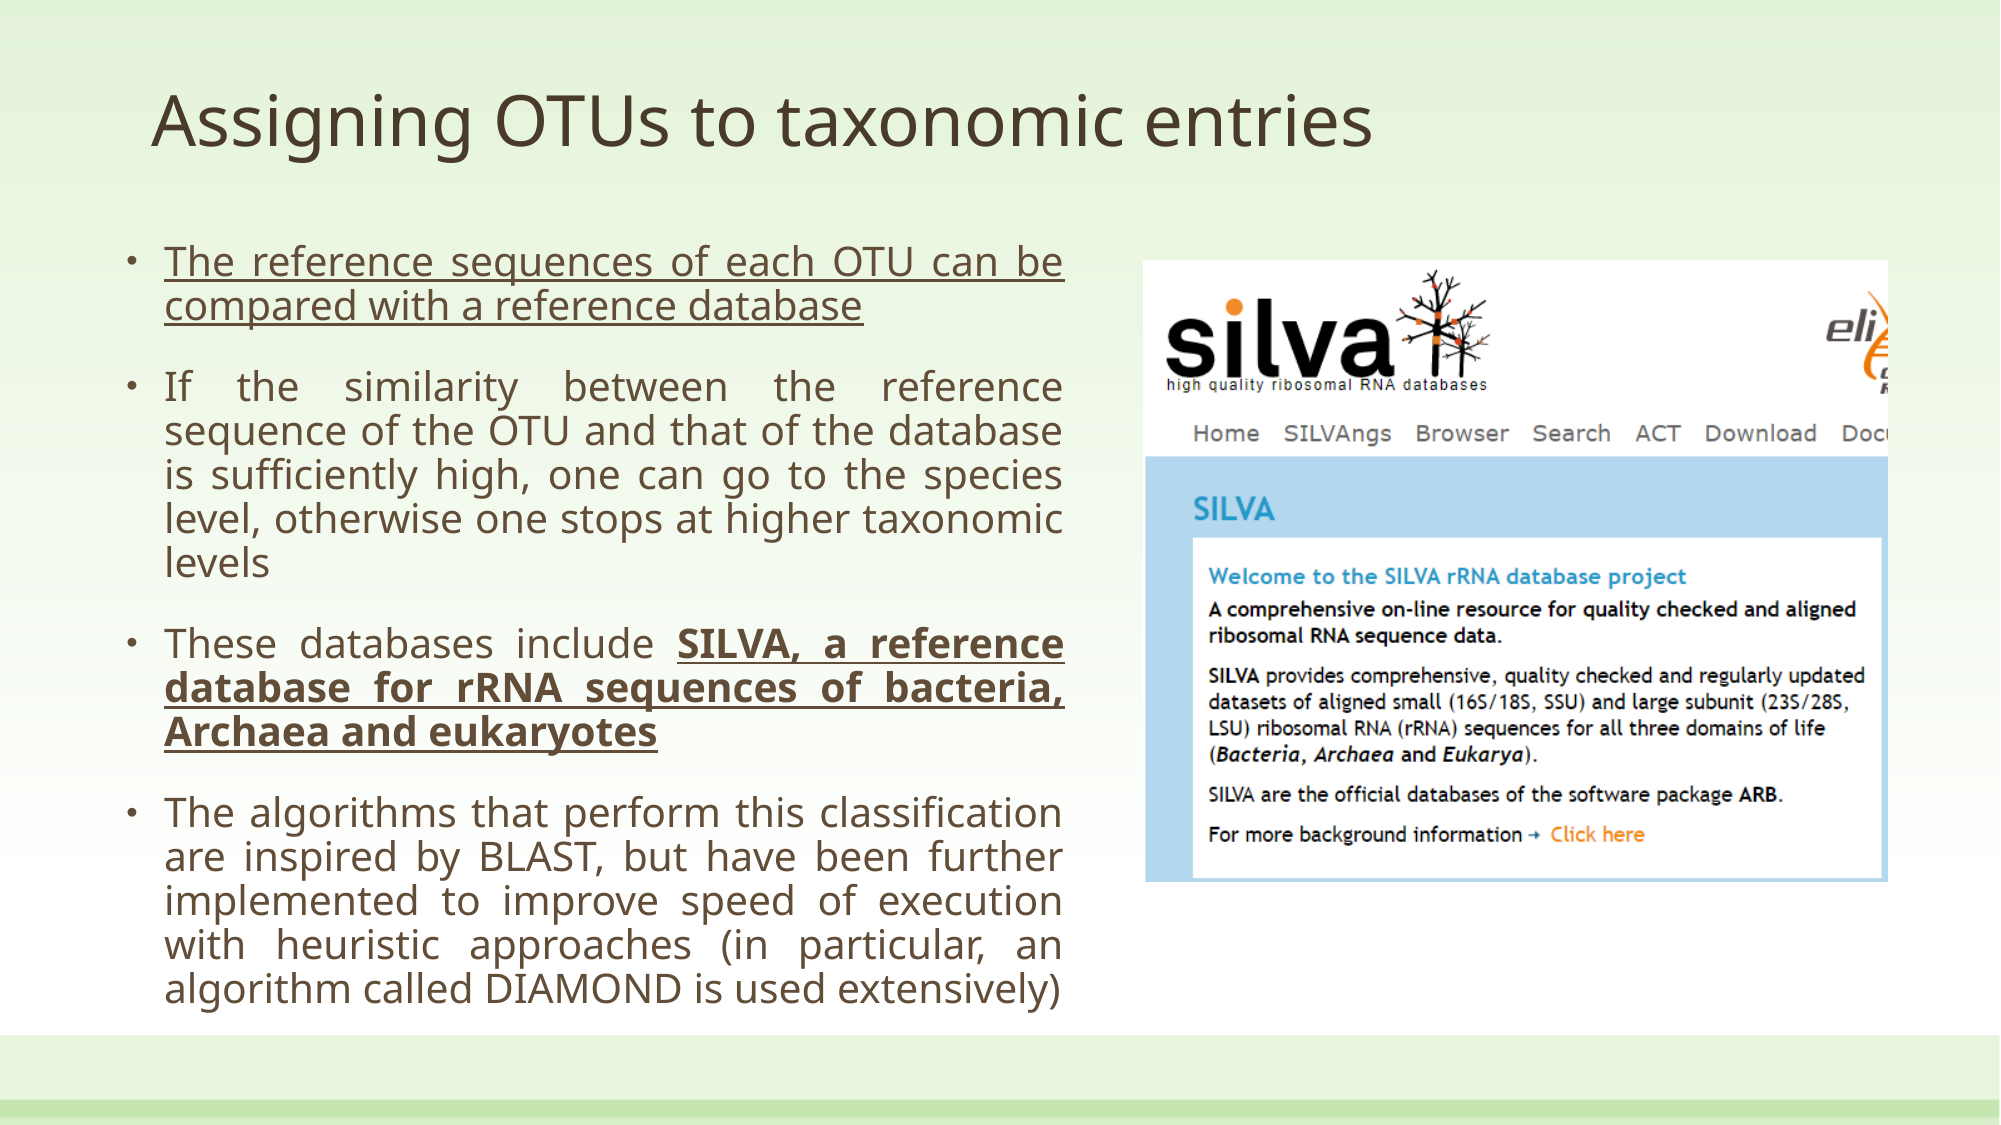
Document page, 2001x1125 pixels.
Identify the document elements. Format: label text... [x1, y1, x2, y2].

title Assigning OTUs to taxonomic entries [136, 65, 1862, 170]
list The reference sequences of each OTU can be compared with a reference database If the similarity between the reference sequence of the OTU and that of the database is sufficiently high, one can go to the species level, otherwise one stops at higher taxonomic levels These databases include SILVA, a reference database for rRNA sequences of bacteria, Archaea and eukaryotes The algorithms that perform this classification are inspired by BLAST, but have been further implemented to improve speed of execution with heuristic approaches (in particular, an algorithm called DIAMOND is used extensively) [105, 233, 1080, 1052]
picture [1143, 260, 1888, 882]
